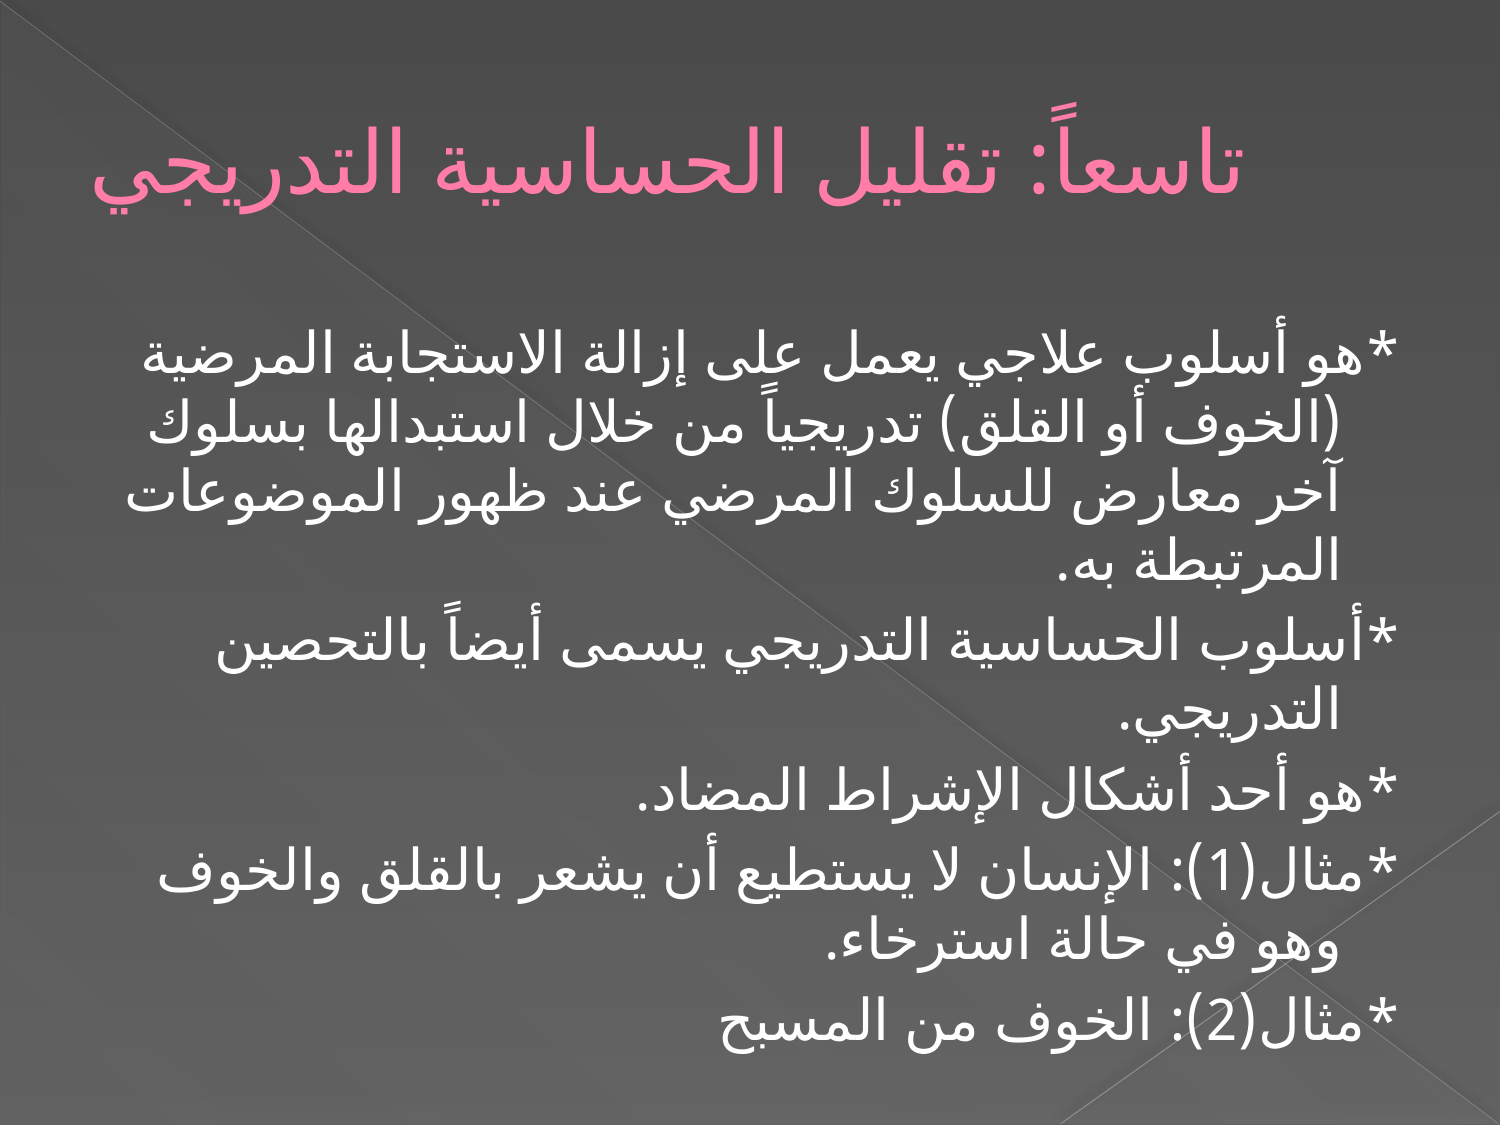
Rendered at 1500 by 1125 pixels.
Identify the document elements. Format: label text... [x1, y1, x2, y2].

title تاسعاً: تقليل الحساسية التدريجي [75, 43, 1425, 274]
list *هو أسلوب علاجي يعمل على إزالة الاستجابة المرضية (الخوف أو القلق) تدريجياً من خلال استبدالها بسلوك آخر معارض للسلوك المرضي عند ظهور الموضوعات المرتبطة به. *أسلوب الحساسية التدريجي يسمى أيضاً بالتحصين التدريجي. *هو أحد أشكال الإشراط المضاد. *مثال(1): الإنسان لا يستطيع أن يشعر بالقلق والخوف وهو في حالة استرخاء. *مثال(2): الخوف من المسبح [75, 308, 1425, 1059]
